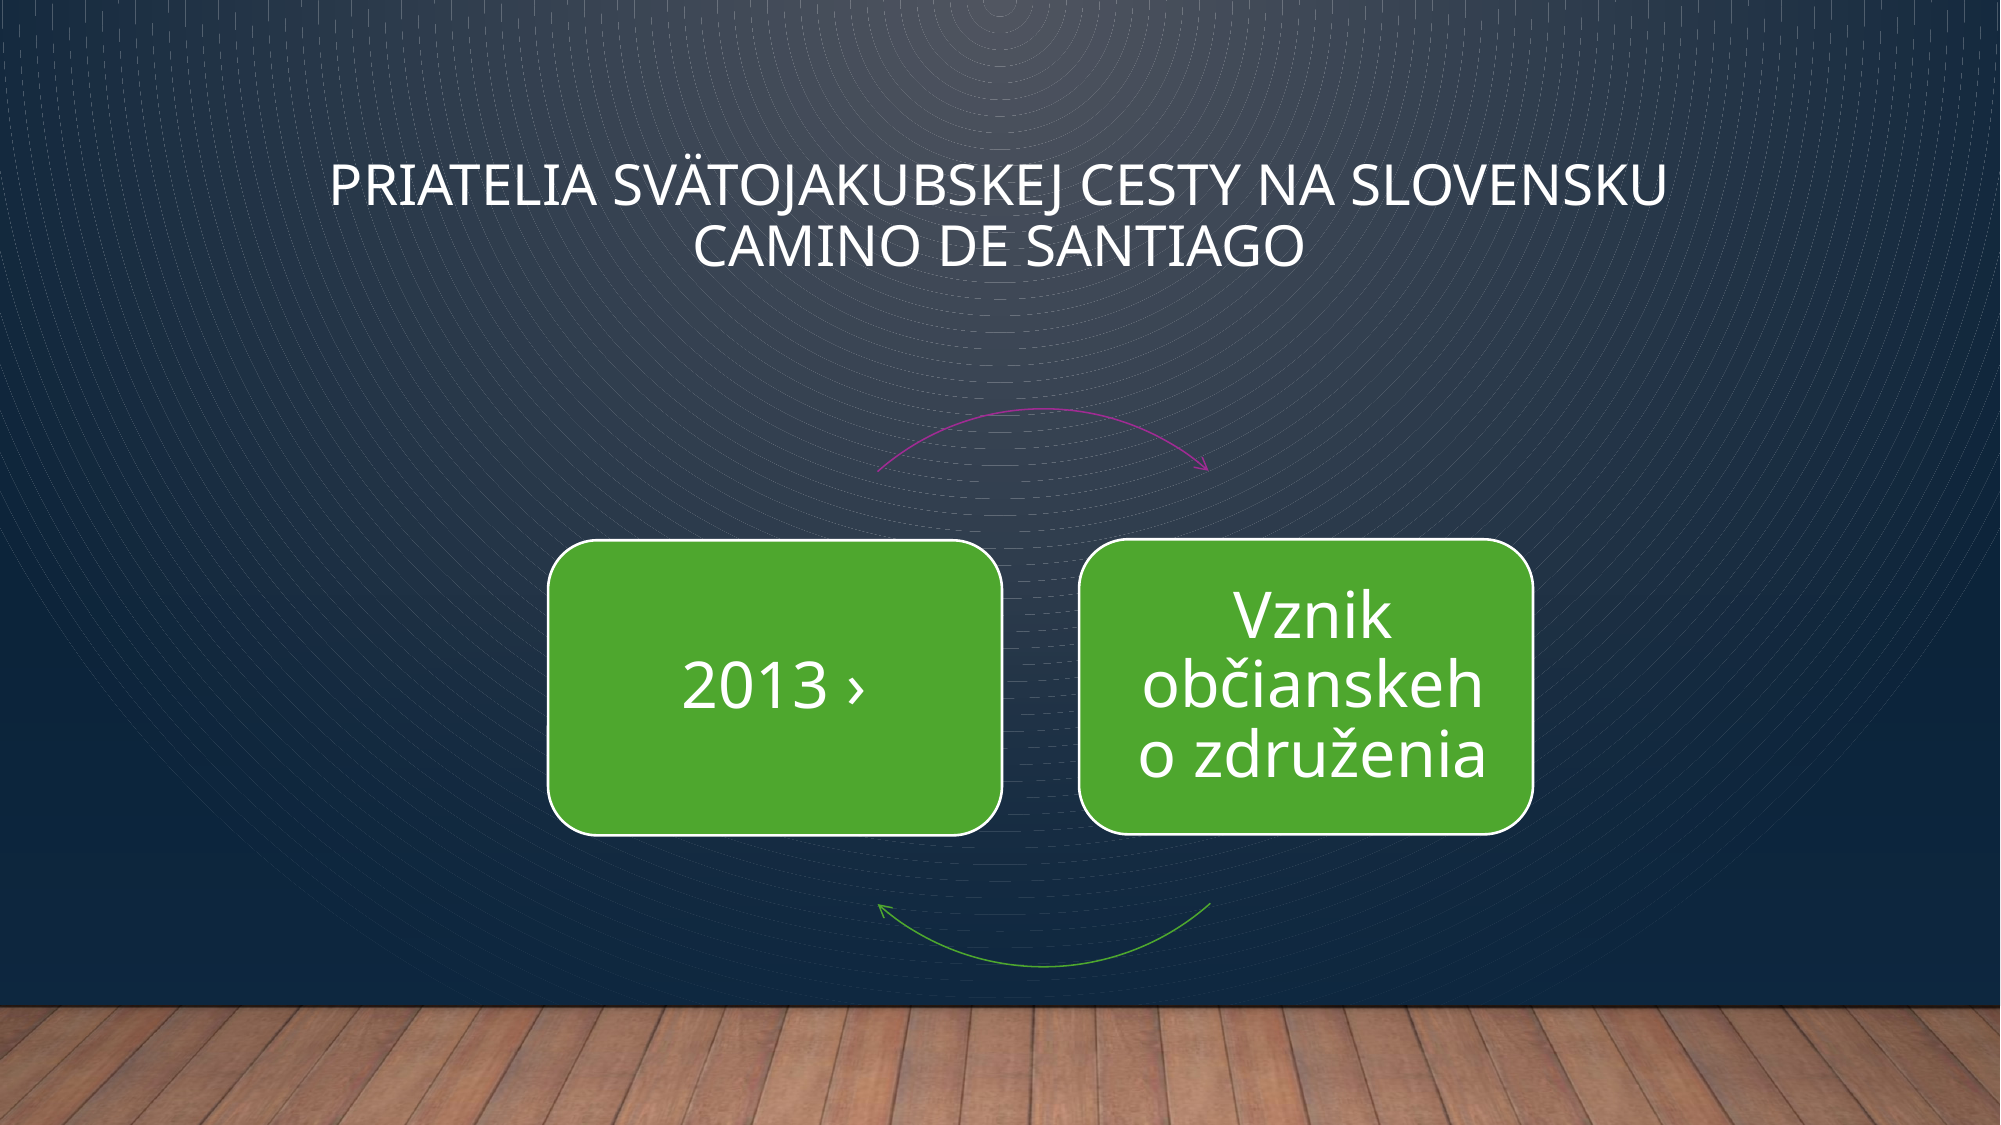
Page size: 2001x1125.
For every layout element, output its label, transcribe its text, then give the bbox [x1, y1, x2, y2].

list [237, 382, 1814, 994]
title Priatelia svätojakubskej cesty na slovensku camino de santiago [238, 131, 1763, 305]
picture [0, 1005, 2000, 1125]
